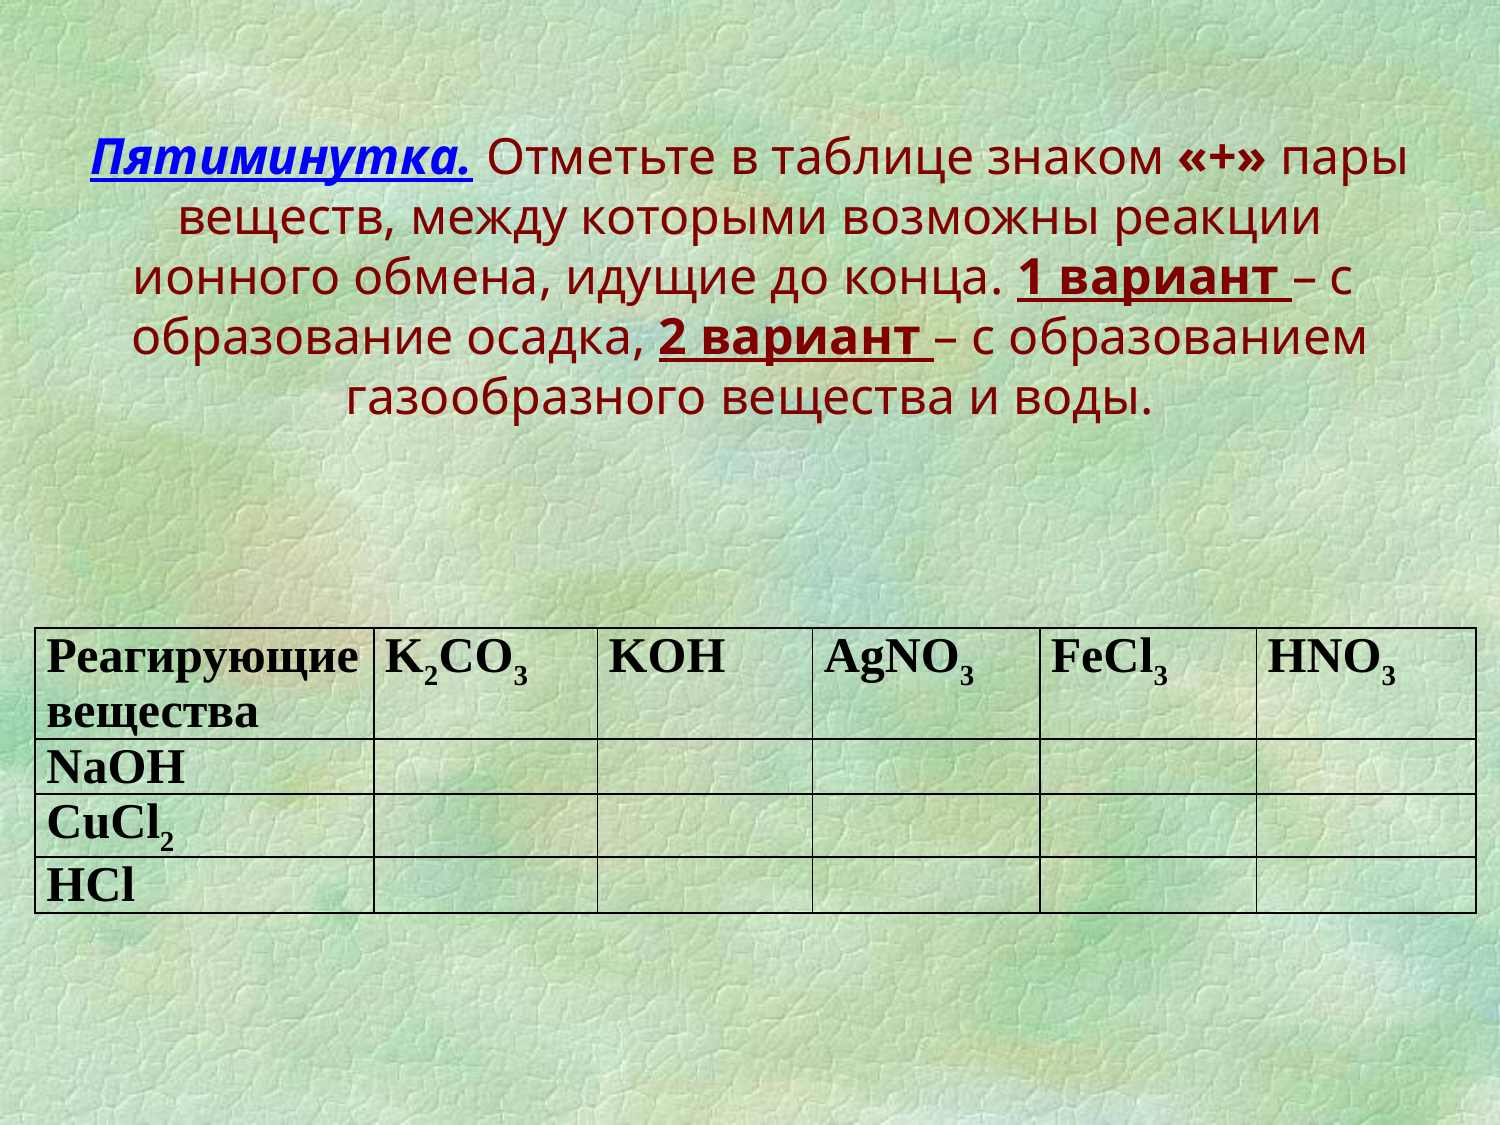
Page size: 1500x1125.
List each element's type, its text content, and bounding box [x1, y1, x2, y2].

table_cell [1257, 858, 1475, 912]
table_cell [1041, 795, 1256, 856]
table_cell CuCl2 [36, 795, 373, 856]
table_header HNO3 [1257, 629, 1475, 738]
table_cell [813, 795, 1039, 856]
table_cell [1041, 740, 1256, 793]
table_cell [375, 740, 597, 793]
table_cell [598, 795, 812, 856]
table_cell [813, 858, 1039, 912]
table_header AgNO3 [813, 629, 1039, 738]
table_cell [1257, 795, 1475, 856]
table_header KOH [598, 629, 812, 738]
table_cell HCl [36, 858, 373, 912]
table_cell [1257, 740, 1475, 793]
table_header FeCl3 [1041, 629, 1256, 738]
title Пятиминутка. Отметьте в таблице знаком «+» пары веществ, между которыми возможны реакции ионного обмена, идущие до конца. 1 вариант – с образование осадка, 2 вариант – с образованием газообразного вещества и воды. [74, 44, 1426, 505]
table_cell [1041, 858, 1256, 912]
picture [0, 0, 1500, 1125]
table_header K2CO3 [375, 629, 597, 738]
table_header Реагирующие вещества [36, 629, 373, 738]
table_cell [375, 858, 597, 912]
table_cell [598, 740, 812, 793]
table_cell [375, 795, 597, 856]
table_cell NaOH [36, 740, 373, 793]
table_cell [598, 858, 812, 912]
table_cell [813, 740, 1039, 793]
